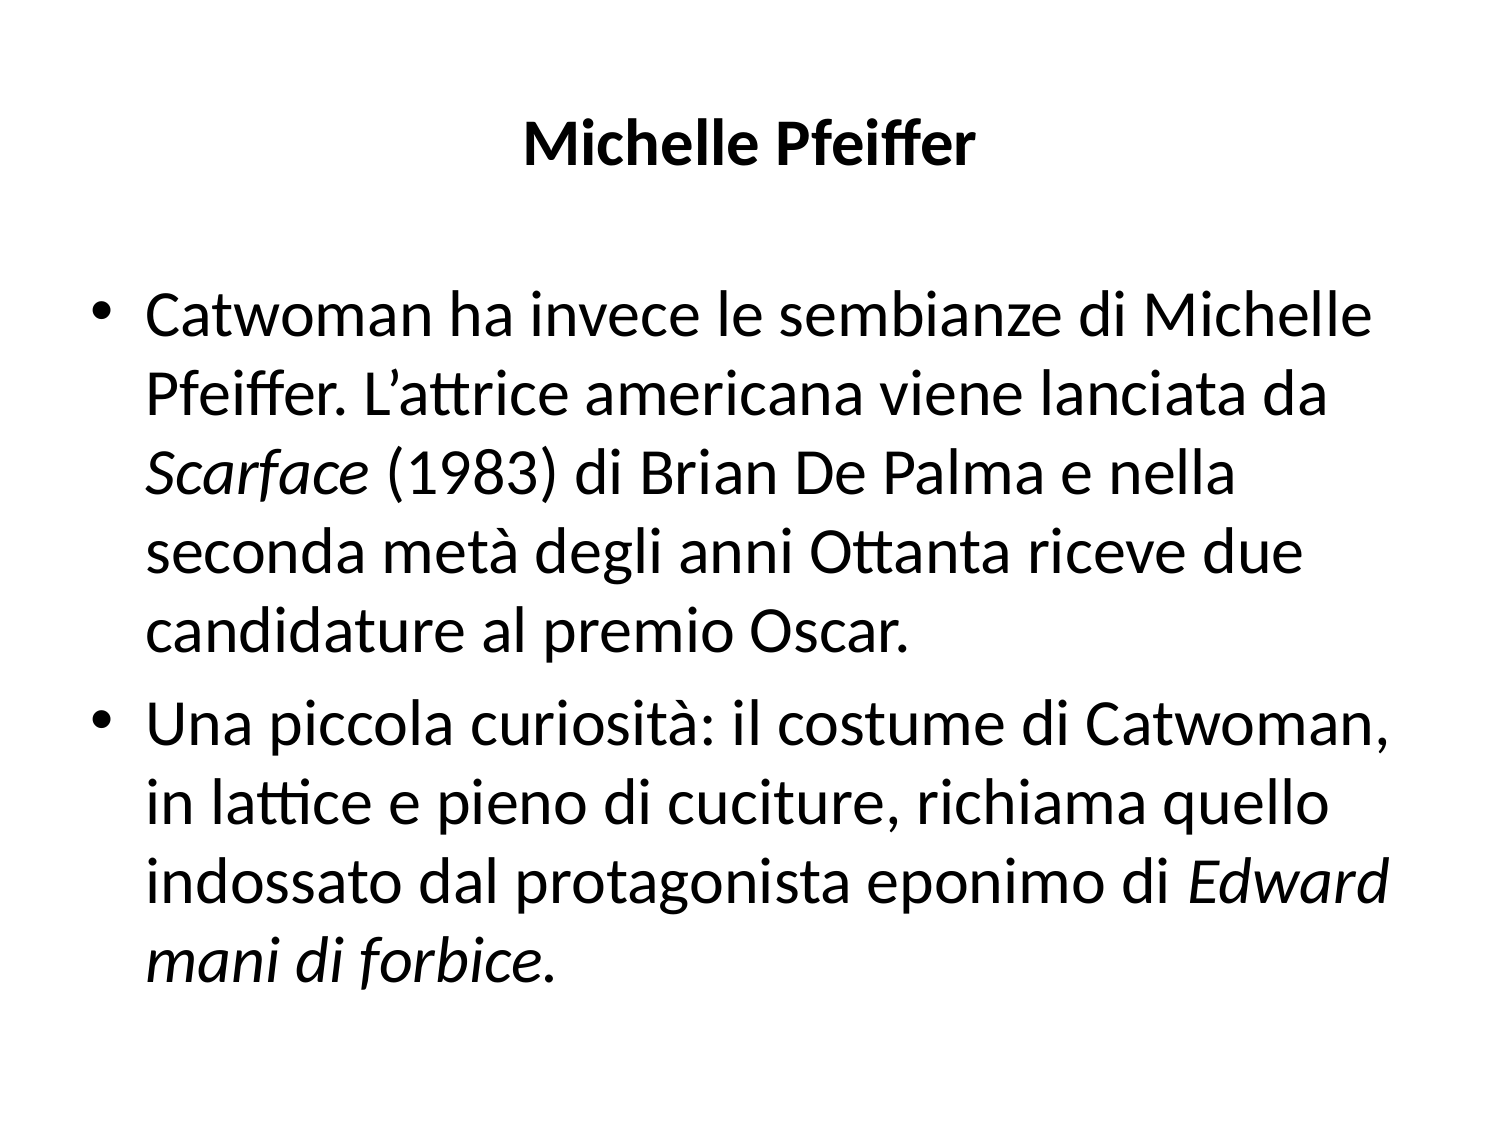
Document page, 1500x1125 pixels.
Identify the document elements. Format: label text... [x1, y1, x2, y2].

list Catwoman ha invece le sembianze di Michelle Pfeiffer. L’attrice americana viene lanciata da Scarface (1983) di Brian De Palma e nella seconda metà degli anni Ottanta riceve due candidature al premio Oscar. Una piccola curiosità: il costume di Catwoman, in lattice e pieno di cuciture, richiama quello indossato dal protagonista eponimo di Edward mani di forbice. [75, 262, 1425, 1005]
title Michelle Pfeiffer [75, 45, 1425, 233]
